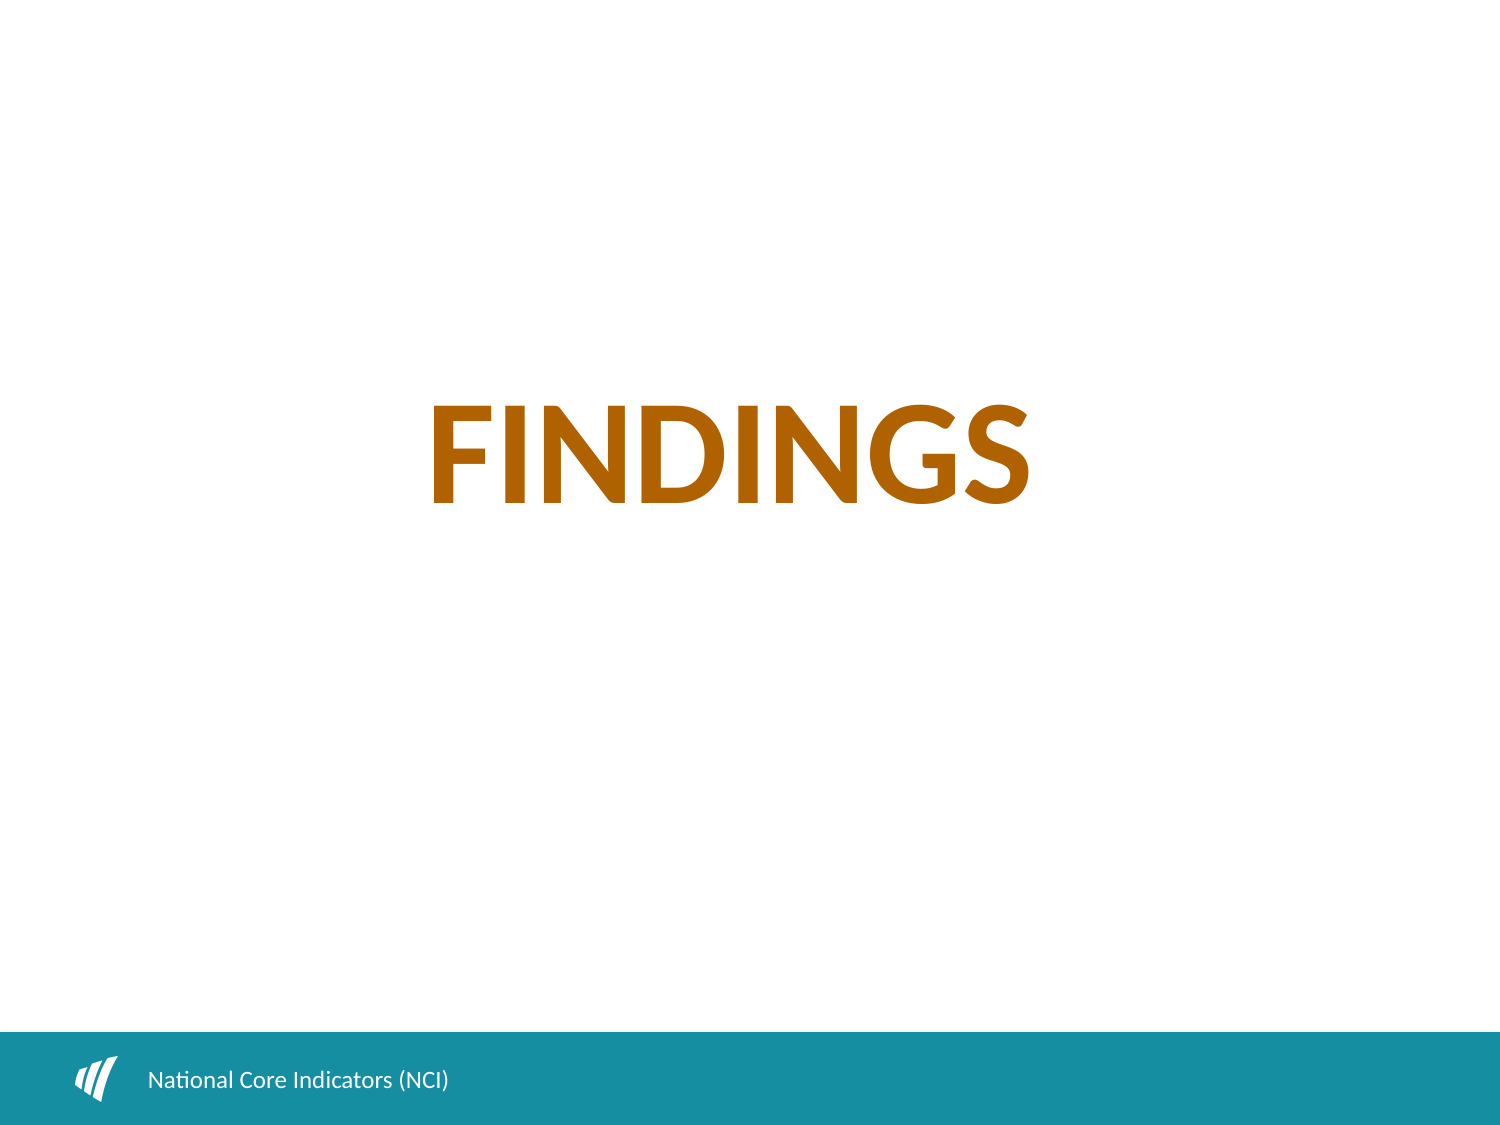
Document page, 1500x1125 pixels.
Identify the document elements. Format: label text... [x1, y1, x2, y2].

footer National Core Indicators (NCI) [132, 1048, 1243, 1109]
picture [75, 1056, 118, 1102]
title FINDINGS [55, 349, 1406, 537]
